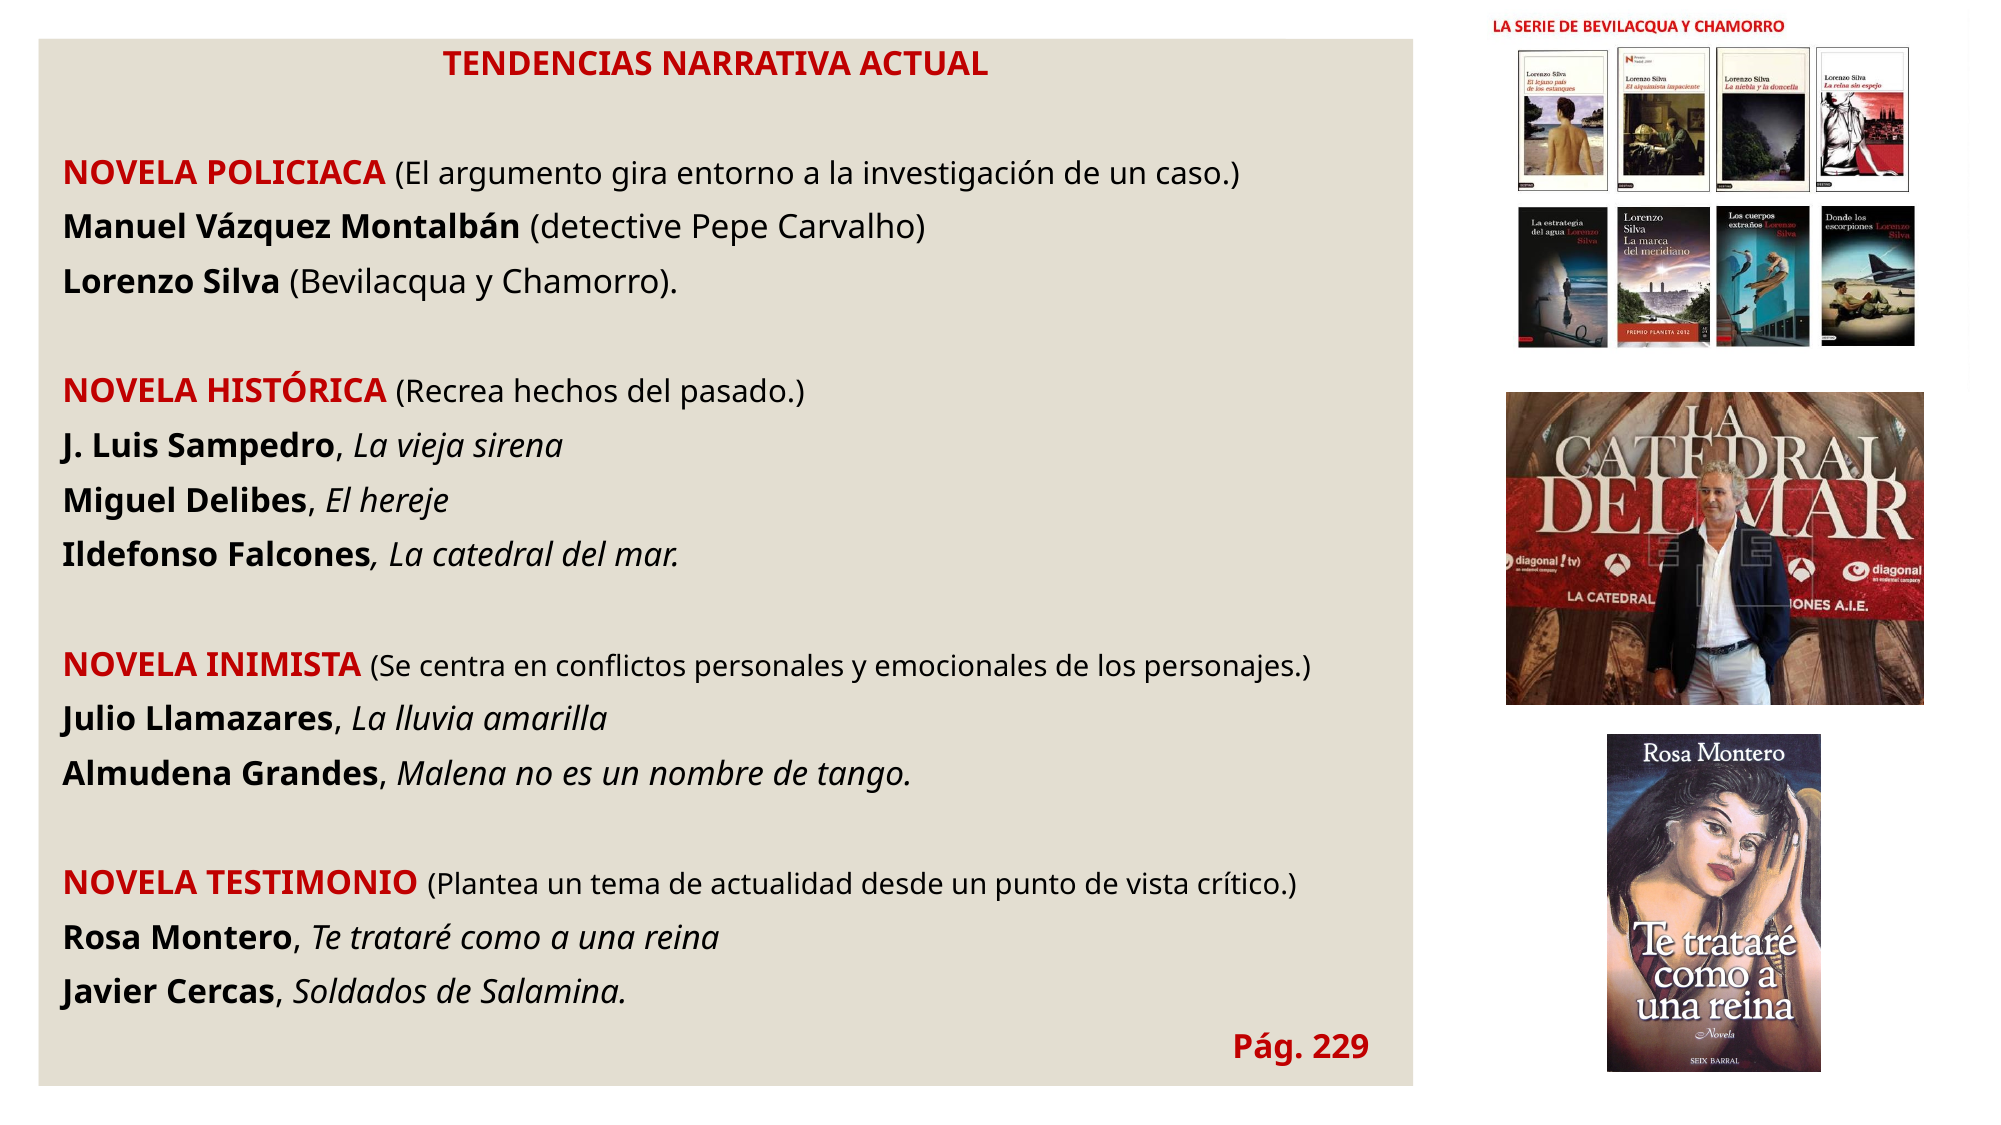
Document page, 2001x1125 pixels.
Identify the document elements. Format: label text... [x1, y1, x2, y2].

picture [1460, 9, 1970, 705]
text_box [1285, 0, 2000, 1125]
list TENDENCIAS NARRATIVA ACTUAL NOVELA POLICIACA (El argumento gira entorno a la investigación de un caso.) Manuel Vázquez Montalbán (detective Pepe Carvalho) Lorenzo Silva (Bevilacqua y Chamorro). NOVELA HISTÓRICA (Recrea hechos del pasado.) J. Luis Sampedro, La vieja sirena Miguel Delibes, El hereje Ildefonso Falcones, La catedral del mar. NOVELA INIMISTA (Se centra en conflictos personales y emocionales de los personajes.) Julio Llamazares, La lluvia amarilla Almudena Grandes, Malena no es un nombre de tango. NOVELA TESTIMONIO (Plantea un tema de actualidad desde un punto de vista crítico.) Rosa Montero, Te trataré como a una reina Javier Cercas, Soldados de Salamina. Pág. 229 [47, 38, 1385, 1086]
footer @madomba [572, 1034, 1428, 1080]
picture [1606, 734, 1821, 1072]
text_box [38, 38, 1414, 1087]
